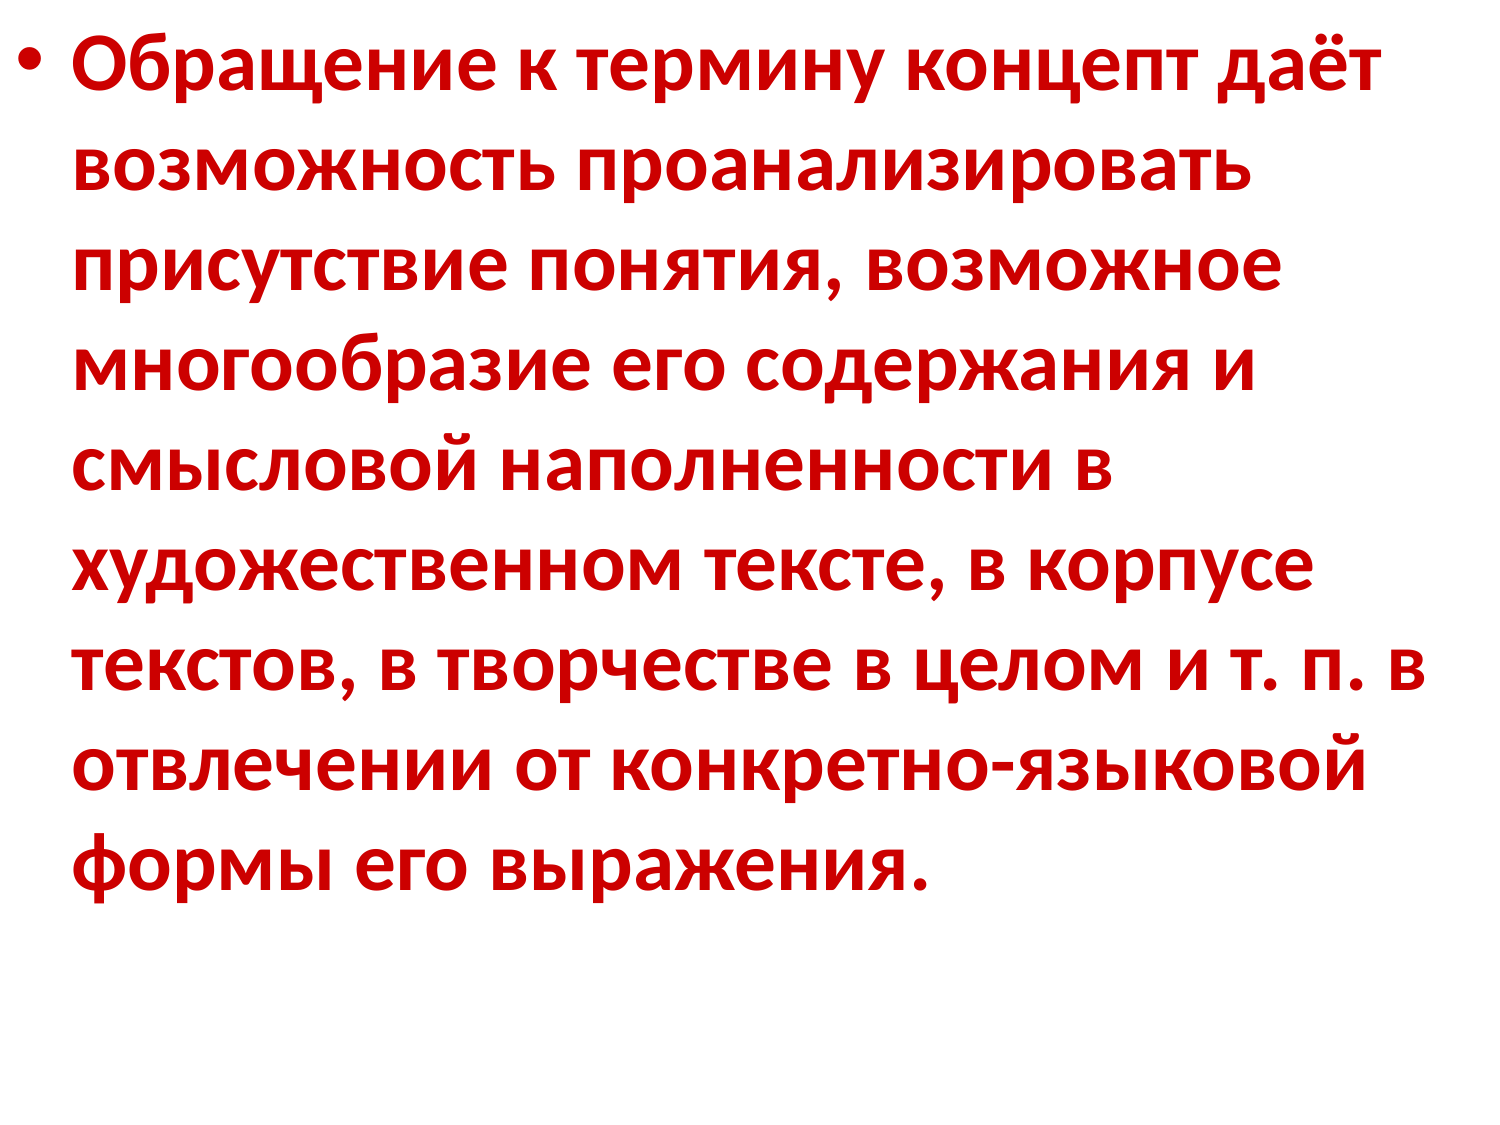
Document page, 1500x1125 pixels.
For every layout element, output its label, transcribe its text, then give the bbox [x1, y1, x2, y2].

list Обращение к термину концепт даёт возможность проанализировать присутствие понятия, возможное многообразие его содержания и смысловой наполненности в художественном тексте, в корпусе текстов, в творчестве в целом и т. п. в отвлечении от конкретно-языковой формы его выражения. [0, 0, 1483, 1125]
